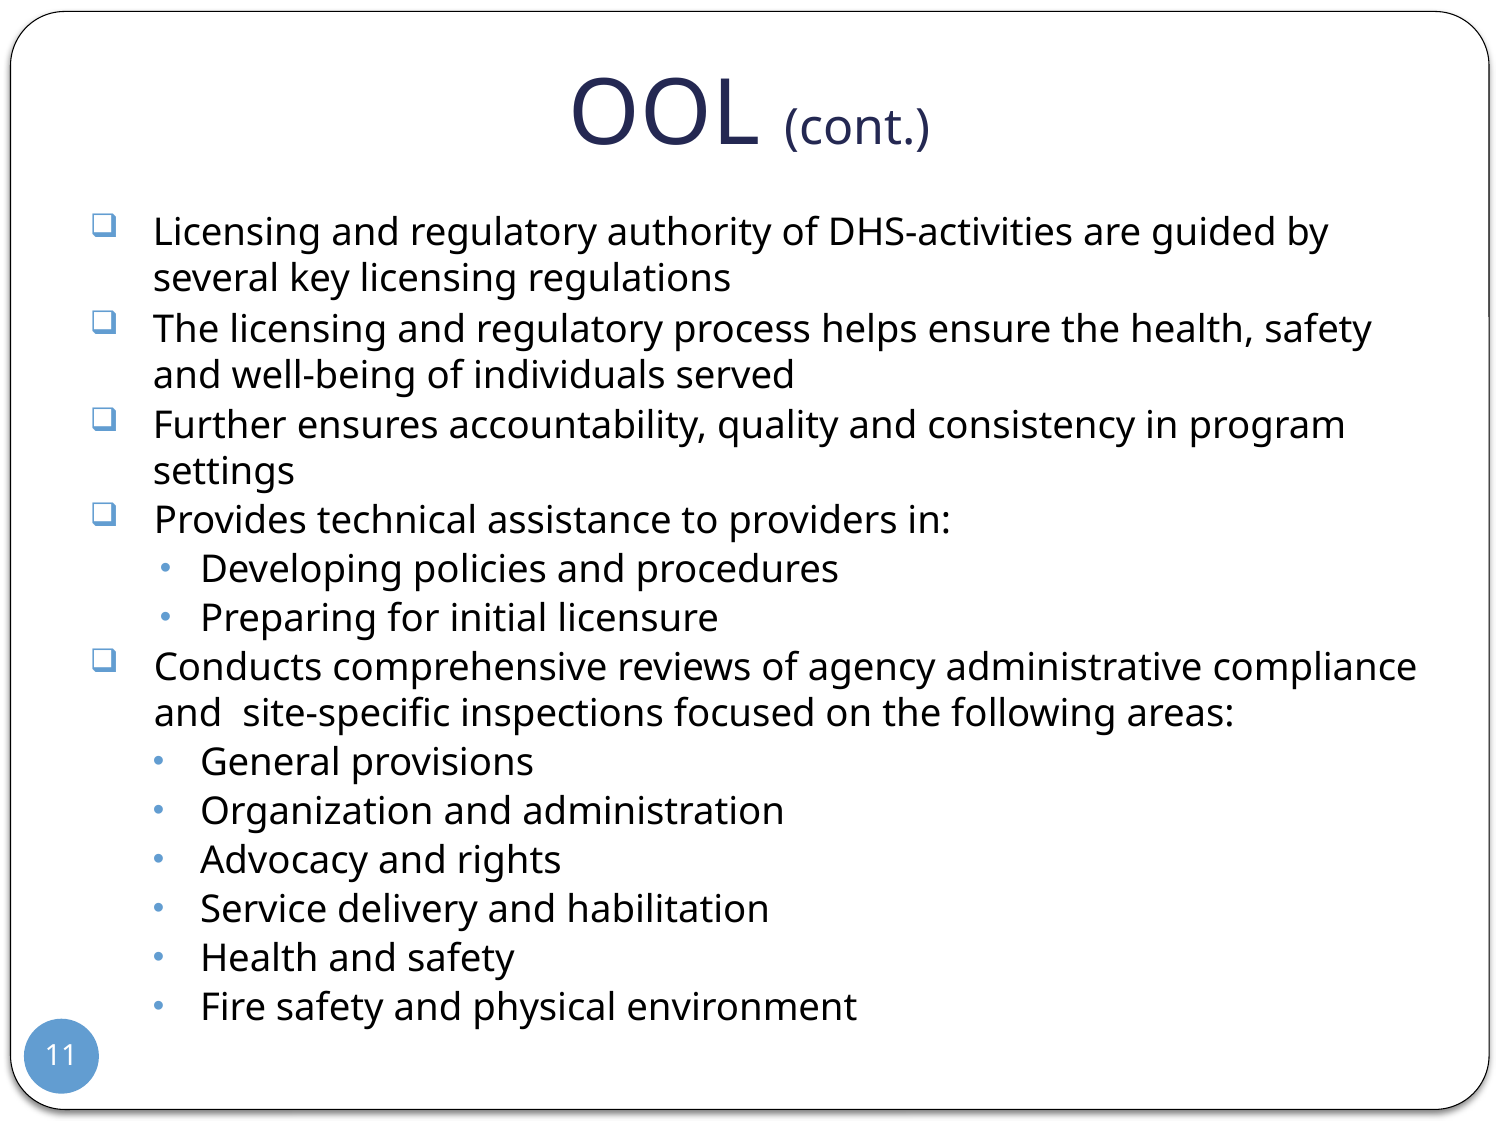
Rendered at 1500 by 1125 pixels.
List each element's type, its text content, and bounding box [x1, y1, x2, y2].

title OOL (cont.) [75, 45, 1425, 188]
list Licensing and regulatory authority of DHS-activities are guided by several key licensing regulations The licensing and regulatory process helps ensure the health, safety and well-being of individuals served Further ensures accountability, quality and consistency in program settings Provides technical assistance to providers in: Developing policies and procedures Preparing for initial licensure Conducts comprehensive reviews of agency administrative compliance and site-specific inspections focused on the following areas: General provisions Organization and administration Advocacy and rights Service delivery and habilitation Health and safety Fire safety and physical environment [75, 200, 1450, 1088]
slide_number 11 [23, 1018, 99, 1094]
